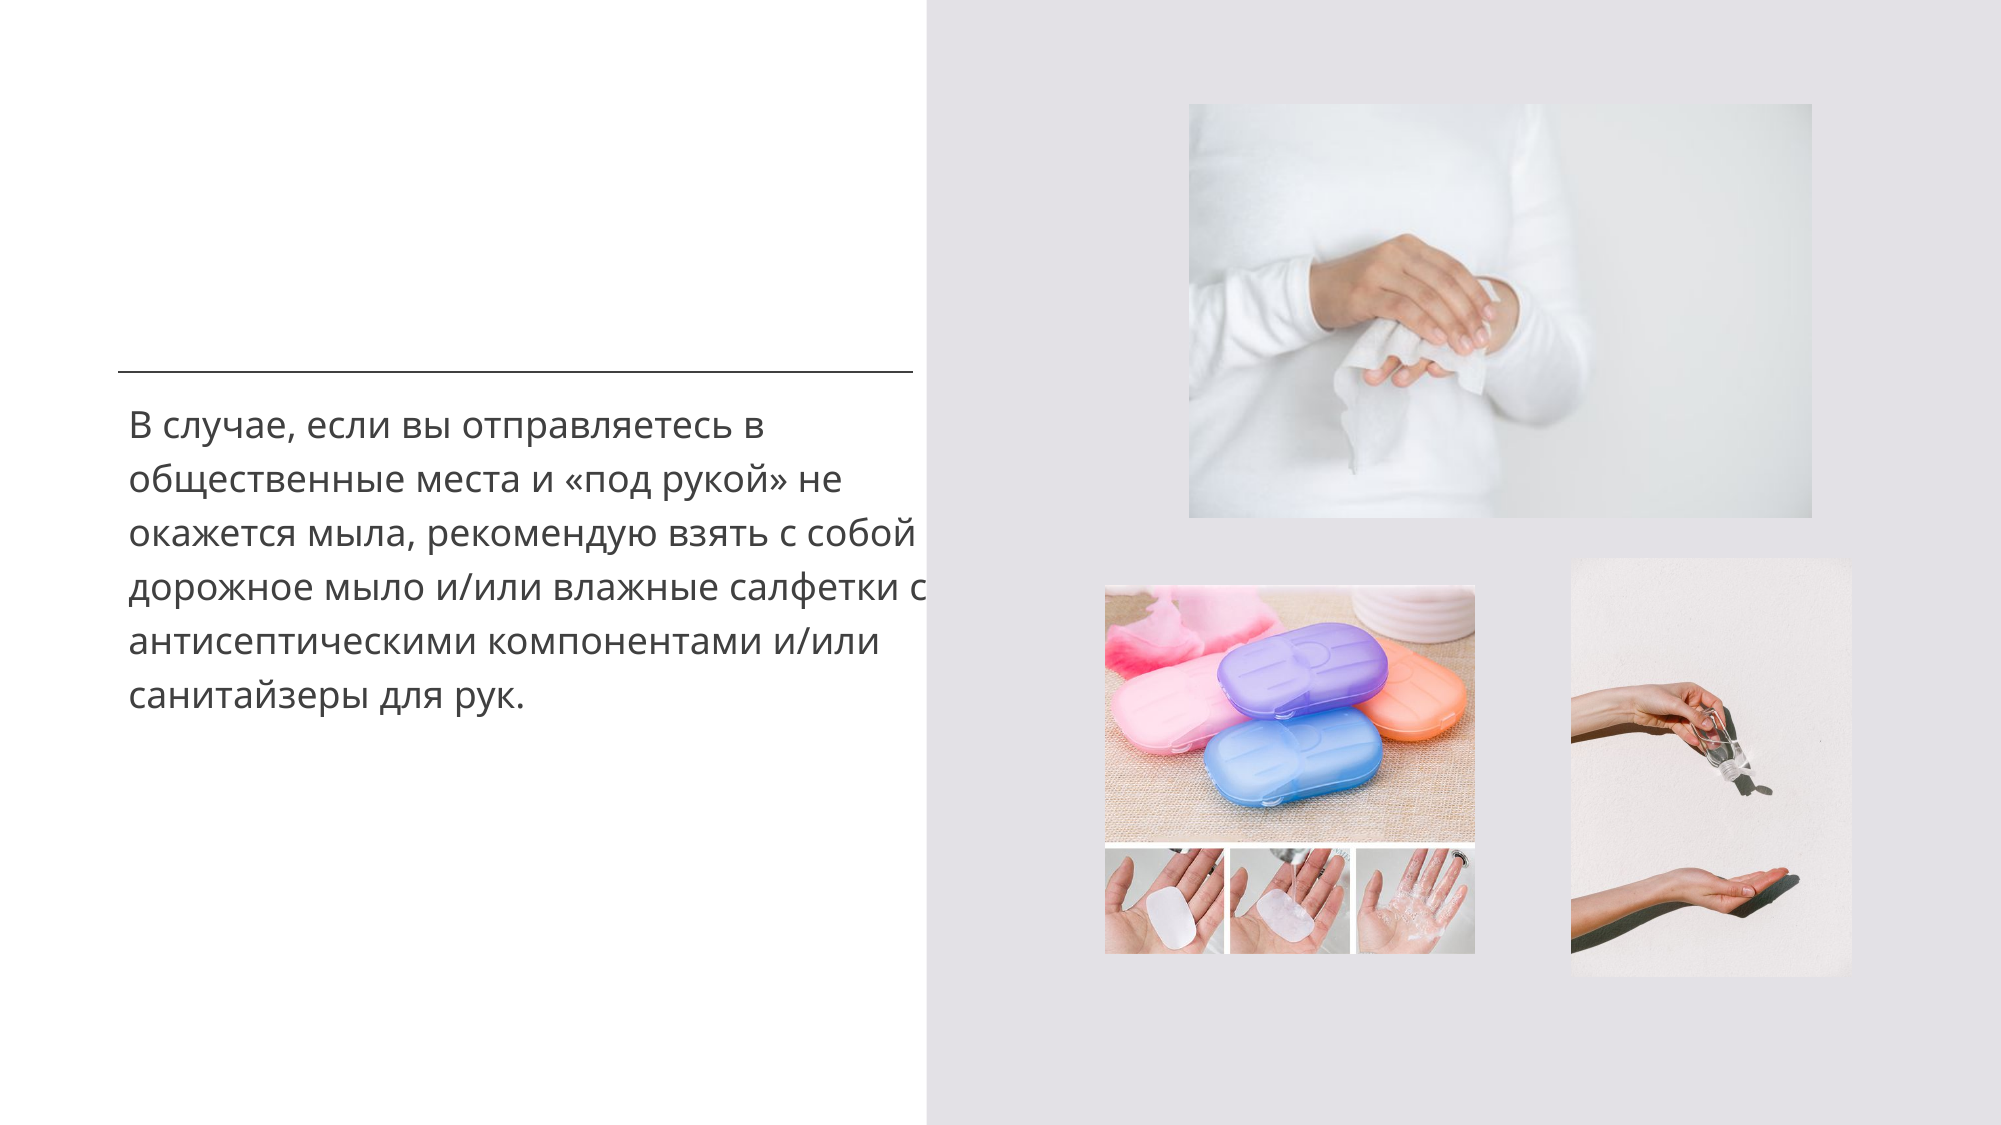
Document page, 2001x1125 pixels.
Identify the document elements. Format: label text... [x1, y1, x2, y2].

picture [926, 0, 2001, 1125]
text_box [0, 0, 925, 1125]
list В случае, если вы отправляетесь в общественные места и «под рукой» не окажется мыла, рекомендую взять с собой дорожное мыло и/или влажные салфетки с антисептическими компонентами и/или санитайзеры для рук. [113, 384, 924, 957]
